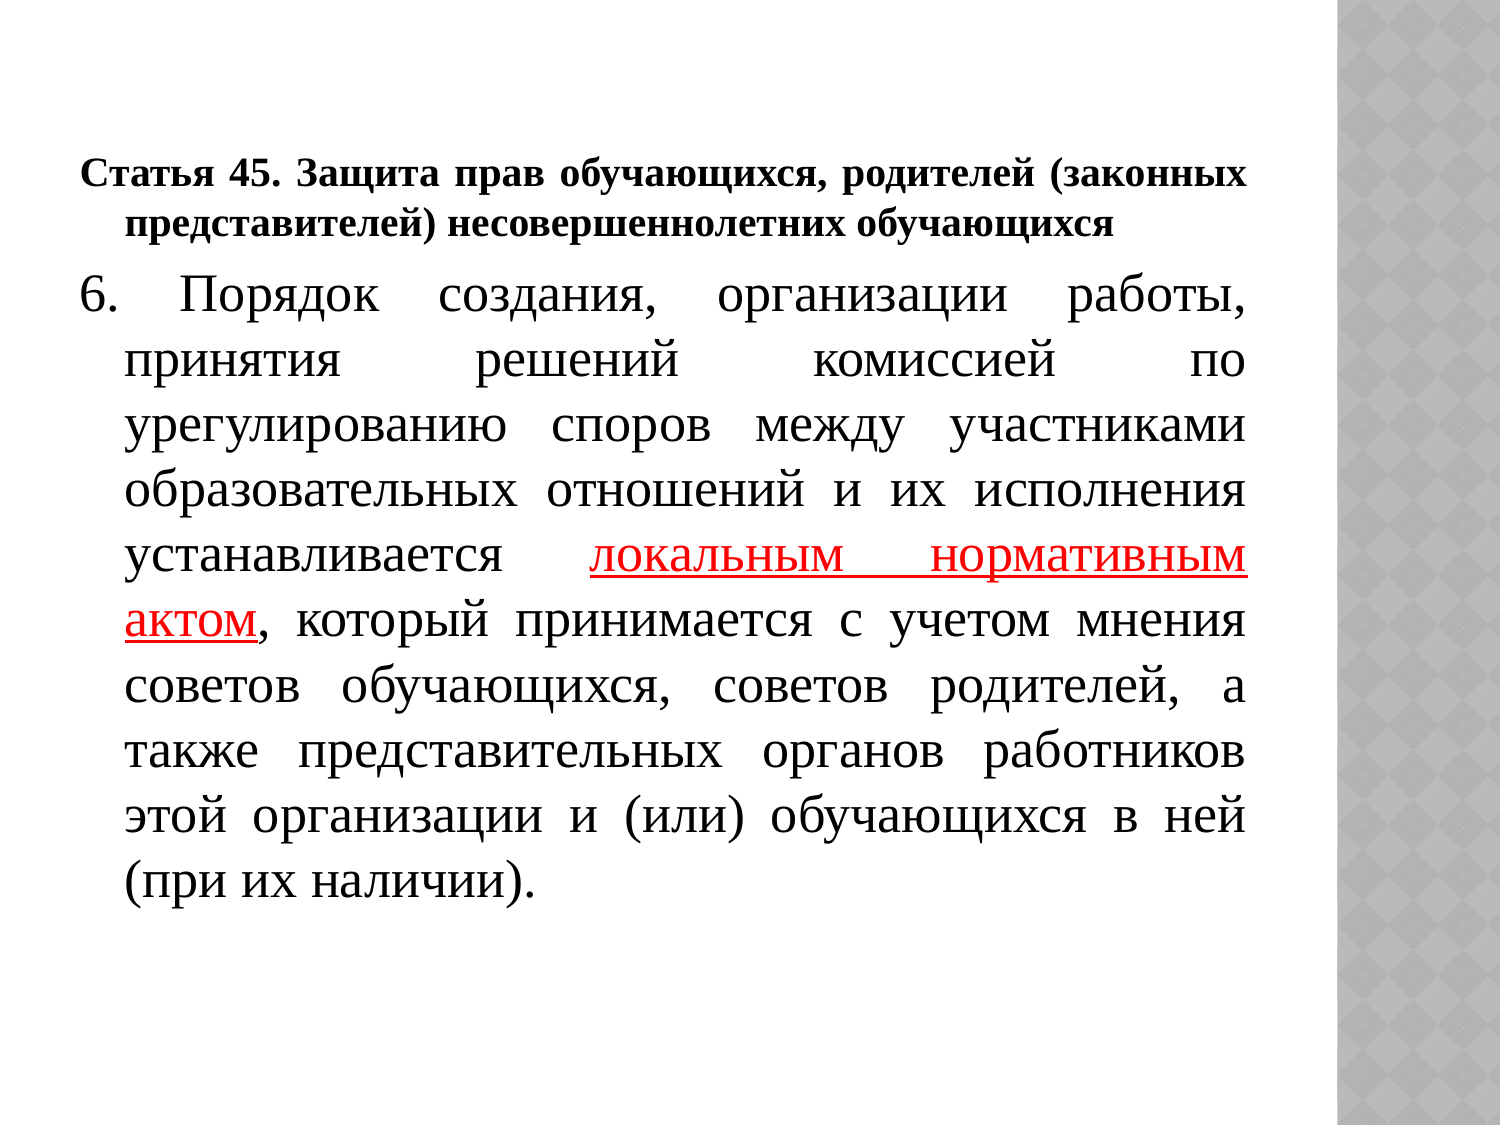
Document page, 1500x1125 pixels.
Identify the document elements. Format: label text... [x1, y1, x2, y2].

list Статья 45. Защита прав обучающихся, родителей (законных представителей) несовершеннолетних обучающихся 6. Порядок создания, организации работы, принятия решений комиссией по урегулированию споров между участниками образовательных отношений и их исполнения устанавливается локальным нормативным актом, который принимается с учетом мнения советов обучающихся, советов родителей, а также представительных органов работников этой организации и (или) обучающихся в ней (при их наличии). [64, 137, 1263, 1059]
